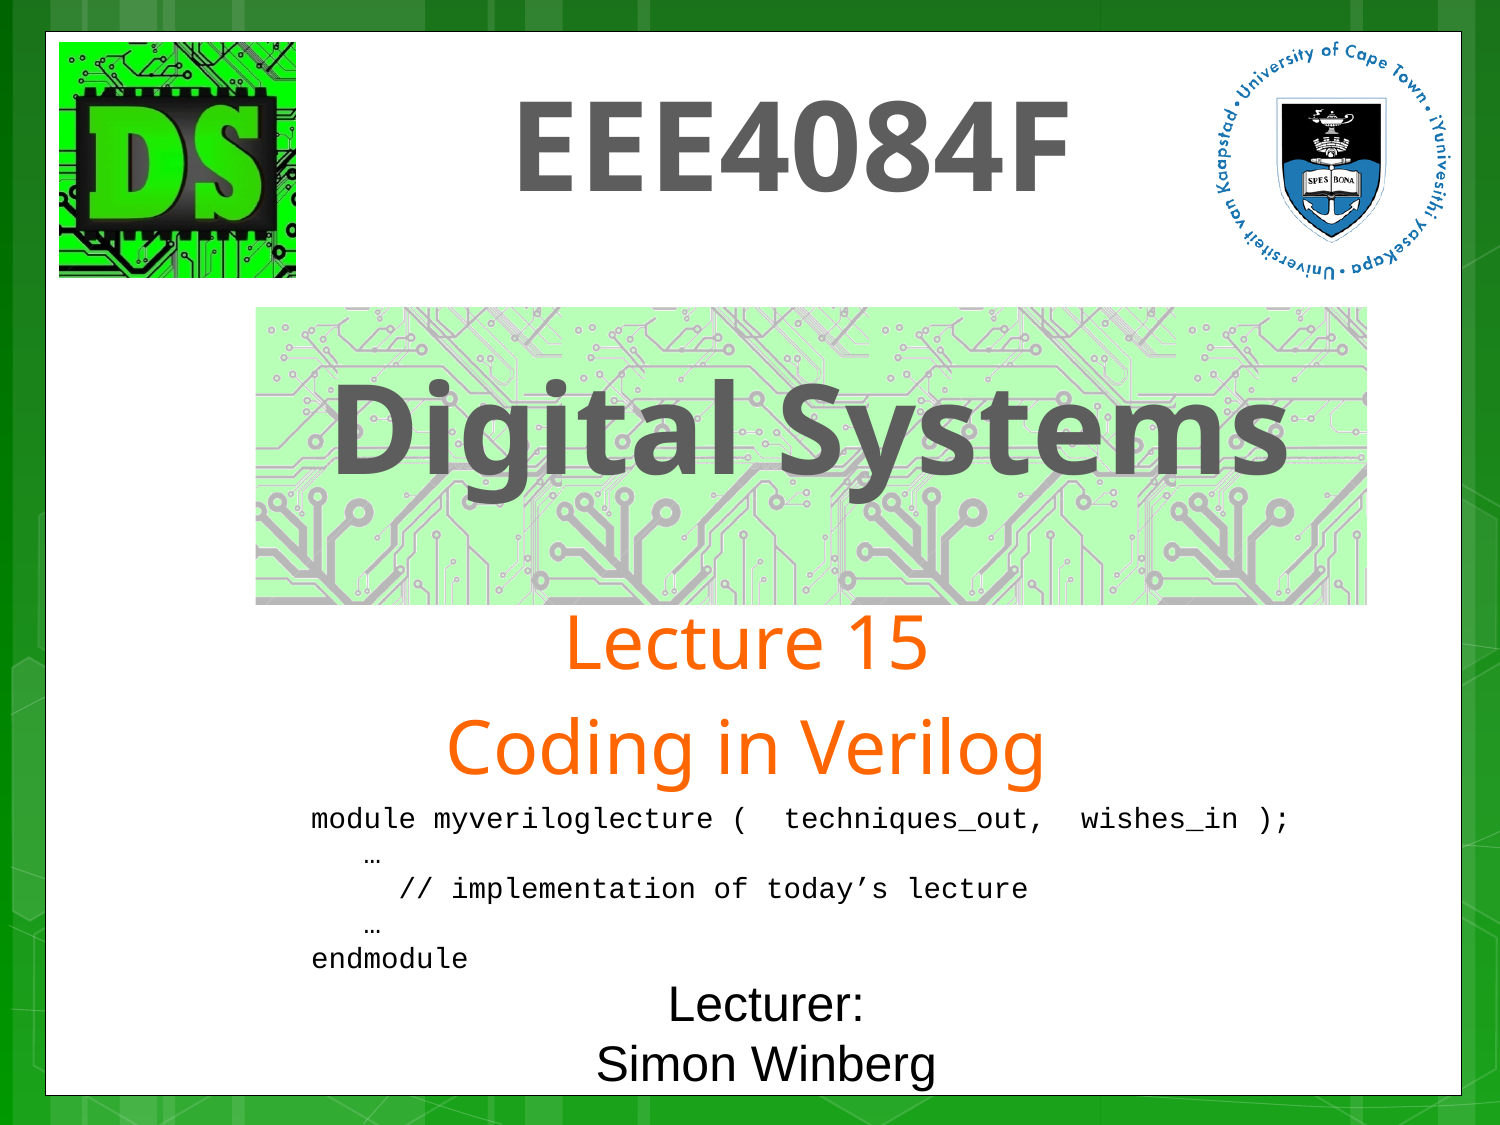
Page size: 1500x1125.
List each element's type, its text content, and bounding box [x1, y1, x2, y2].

picture [58, 41, 296, 279]
text_box Lecturer: Simon Winberg [288, 963, 1245, 1114]
subtitle Lecture 15 Coding in Verilog [61, 587, 1433, 875]
text_box [255, 307, 1368, 587]
text_box module myveriloglecture ( techniques_out, wishes_in ); … // implementation of today’s lecture … endmodule [296, 791, 1307, 982]
picture [1211, 37, 1453, 283]
text_box Digital Systems [312, 342, 1308, 507]
text_box EEE4084F [494, 59, 1089, 224]
